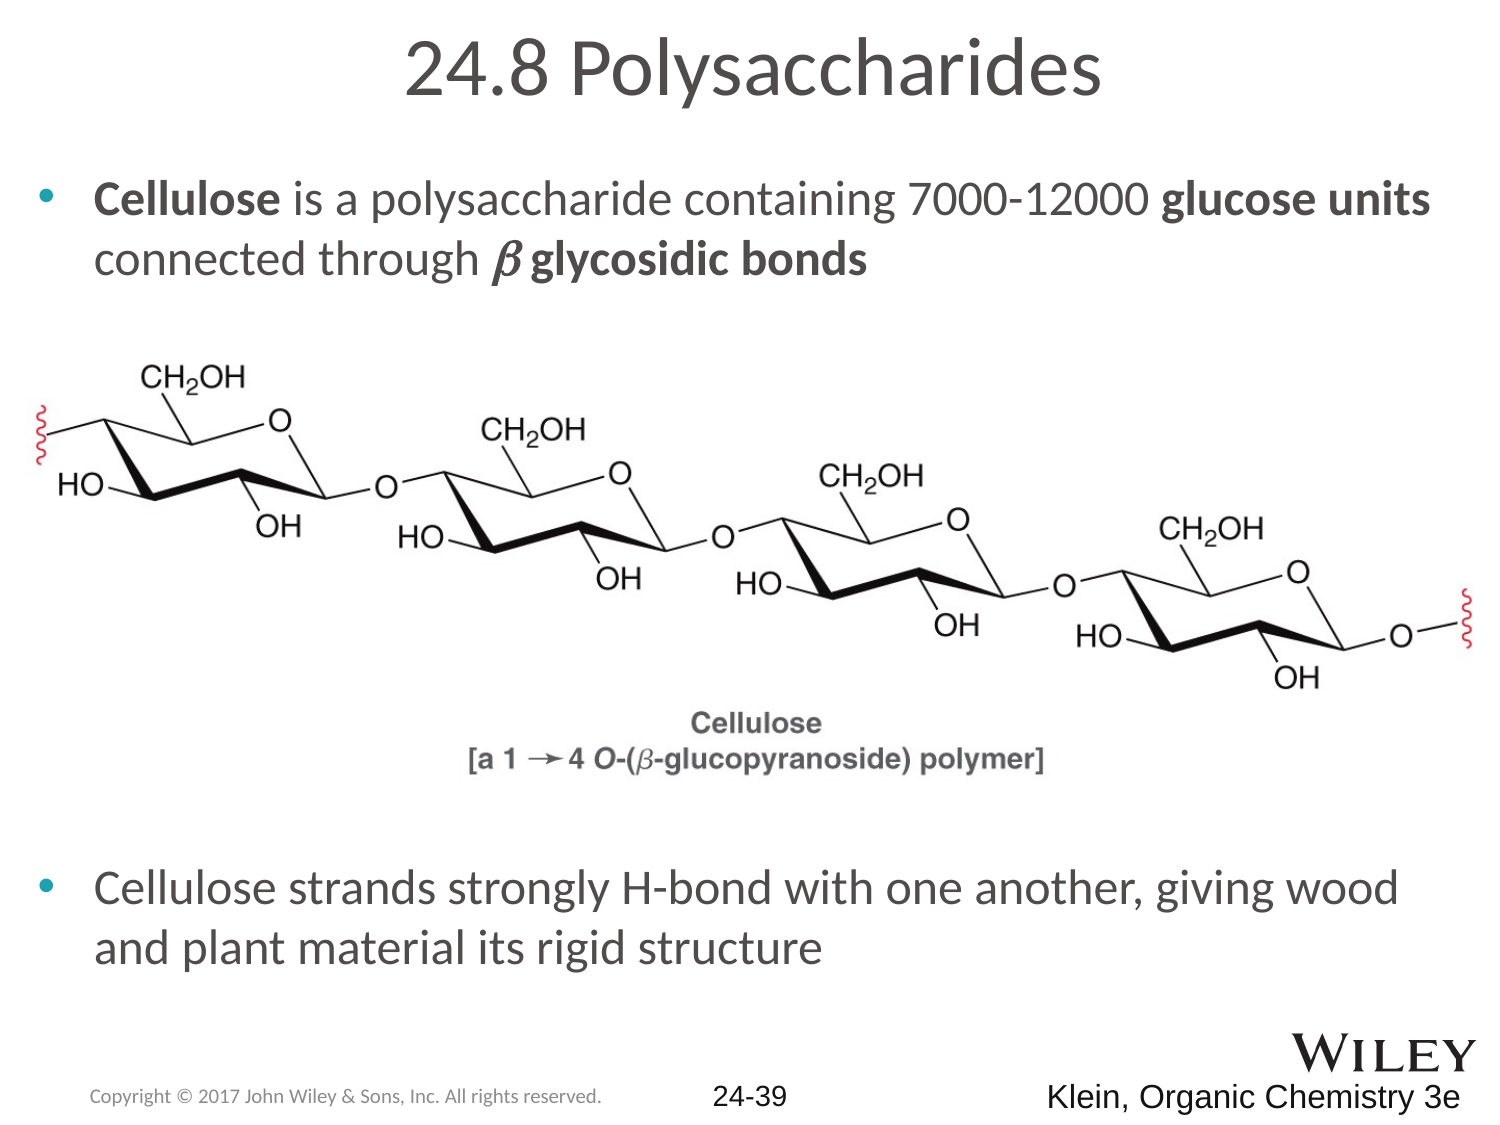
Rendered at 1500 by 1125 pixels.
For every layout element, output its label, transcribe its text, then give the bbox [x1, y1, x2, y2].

title 24.8 Polysaccharides [20, 2, 1486, 122]
list Cellulose is a polysaccharide containing 7000-12000 glucose units connected through b glycosidic bonds Cellulose strands strongly H-bond with one another, giving wood and plant material its rigid structure [22, 794, 1474, 1017]
list Cellulose is a polysaccharide containing 7000-12000 glucose units connected through b glycosidic bonds Cellulose strands strongly H-bond with one another, giving wood and plant material its rigid structure [22, 157, 1474, 350]
slide_number 24-39 [604, 1065, 896, 1125]
picture [26, 348, 1482, 790]
picture [1289, 1031, 1477, 1065]
footer Klein, Organic Chemistry 3e [1010, 1065, 1486, 1125]
slide_number Copyright © 2017 John Wiley & Sons, Inc. All rights reserved. [75, 1065, 604, 1125]
